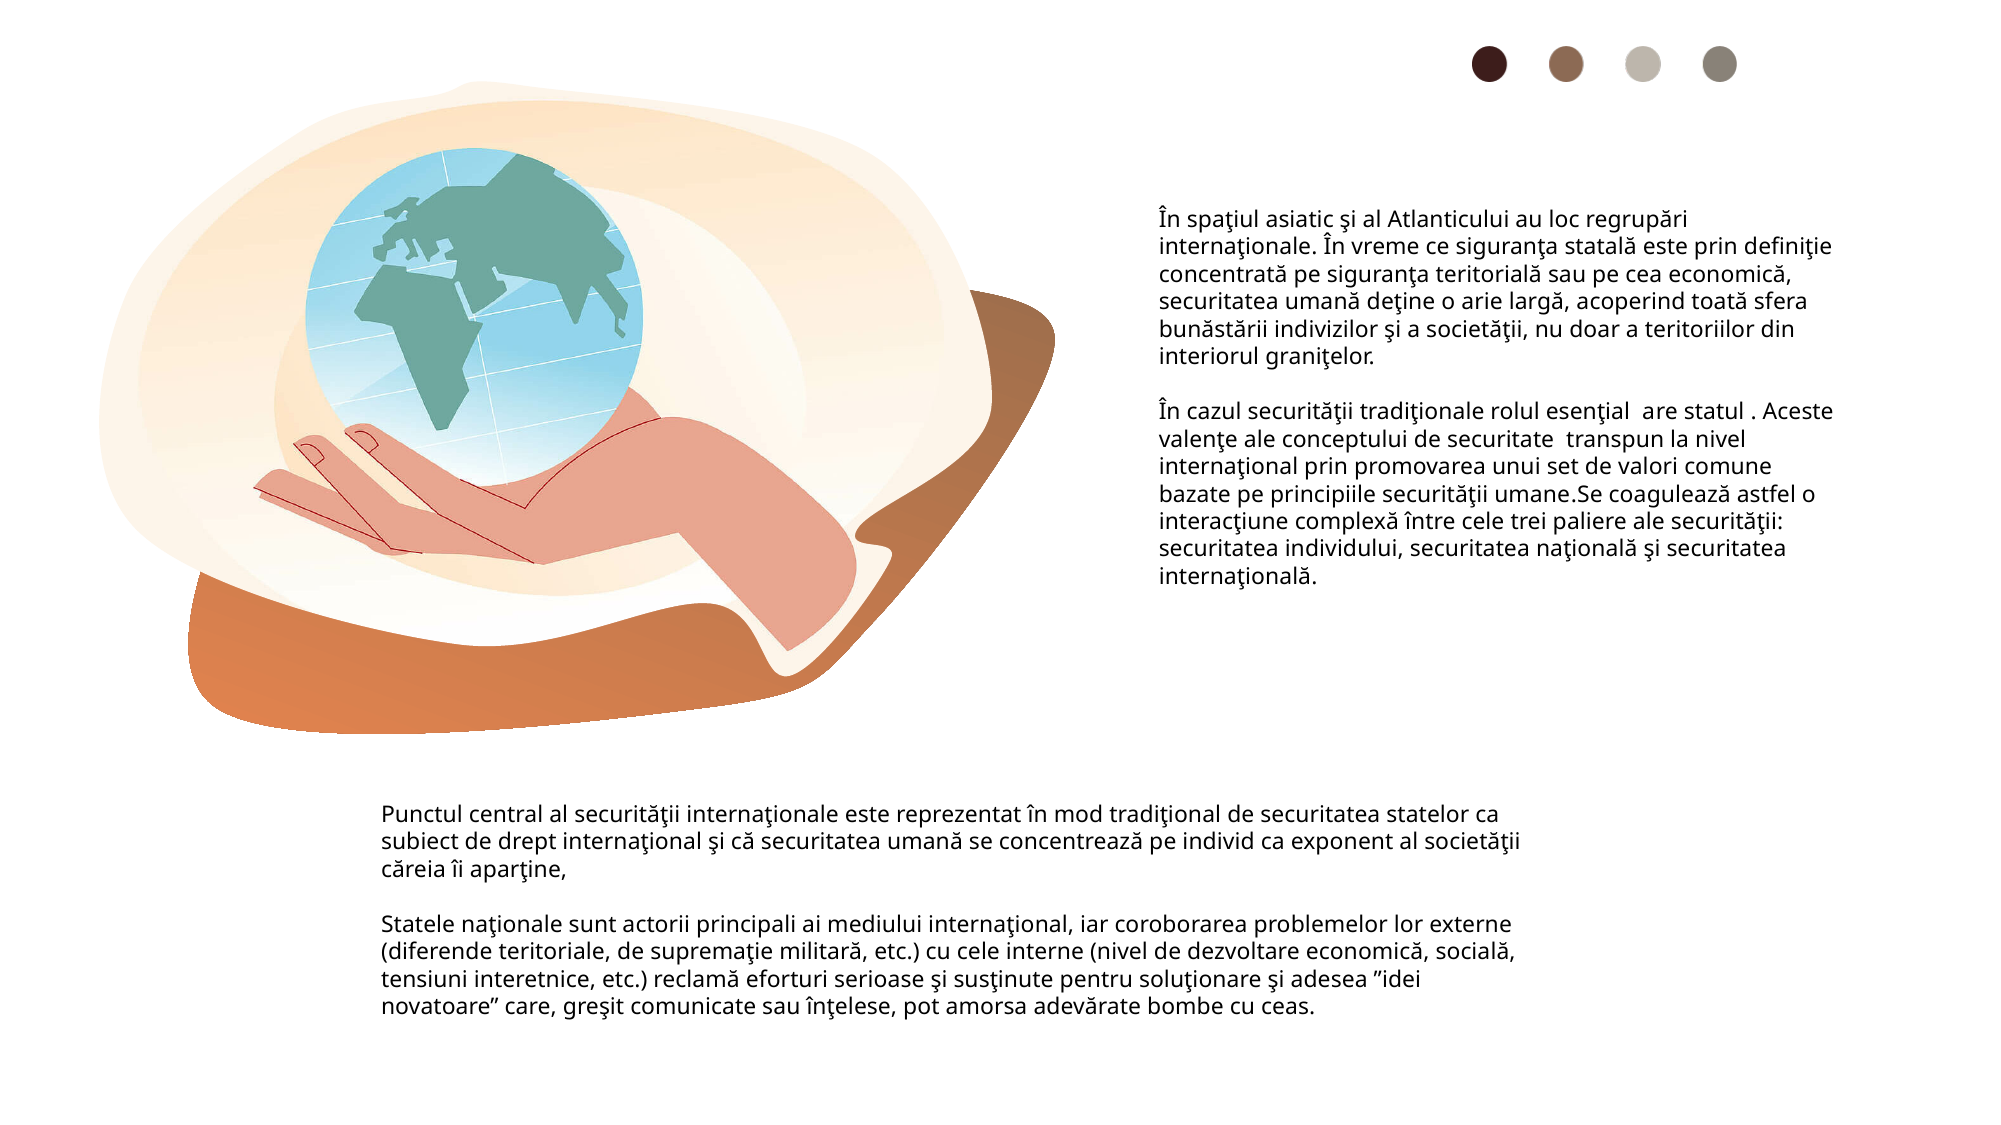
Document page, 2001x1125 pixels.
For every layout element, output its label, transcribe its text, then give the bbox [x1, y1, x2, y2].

picture [99, 81, 992, 677]
text_box Punctul central al securităţii internaţionale este reprezentat în mod tradiţional de securitatea statelor ca subiect de drept internaţional şi că securitatea umană se concentrează pe individ ca exponent al societăţii căreia îi aparţine, Statele naţionale sunt actorii principali ai mediului internaţional, iar coroborarea problemelor lor externe (diferende teritoriale, de supremaţie militară, etc.) cu cele interne (nivel de dezvoltare economică, socială, tensiuni interetnice, etc.) reclamă eforturi serioase şi susţinute pentru soluţionare şi adesea ”idei novatoare” care, greşit comunicate sau înţelese, pot amorsa adevărate bombe cu ceas. [366, 792, 1539, 1082]
text_box În spaţiul asiatic şi al Atlanticului au loc regrupări internaţionale. În vreme ce siguranţa statală este prin definiţie concentrată pe siguranţa teritorială sau pe cea economică, securitatea umană deţine o arie largă, acoperind toată sfera bunăstării indivizilor şi a societăţii, nu doar a teritoriilor din interiorul graniţelor. În cazul securităţii tradiţionale rolul esenţial are statul . Aceste valenţe ale conceptului de securitate transpun la nivel internaţional prin promovarea unui set de valori comune bazate pe principiile securităţii umane.Se coagulează astfel o interacţiune complexă între cele trei paliere ale securităţii: securitatea individului, securitatea naţională şi securitatea internaţională. [1144, 197, 1856, 624]
picture [1472, 46, 1737, 82]
text_box [992, 293, 1056, 473]
text_box [192, 677, 820, 735]
